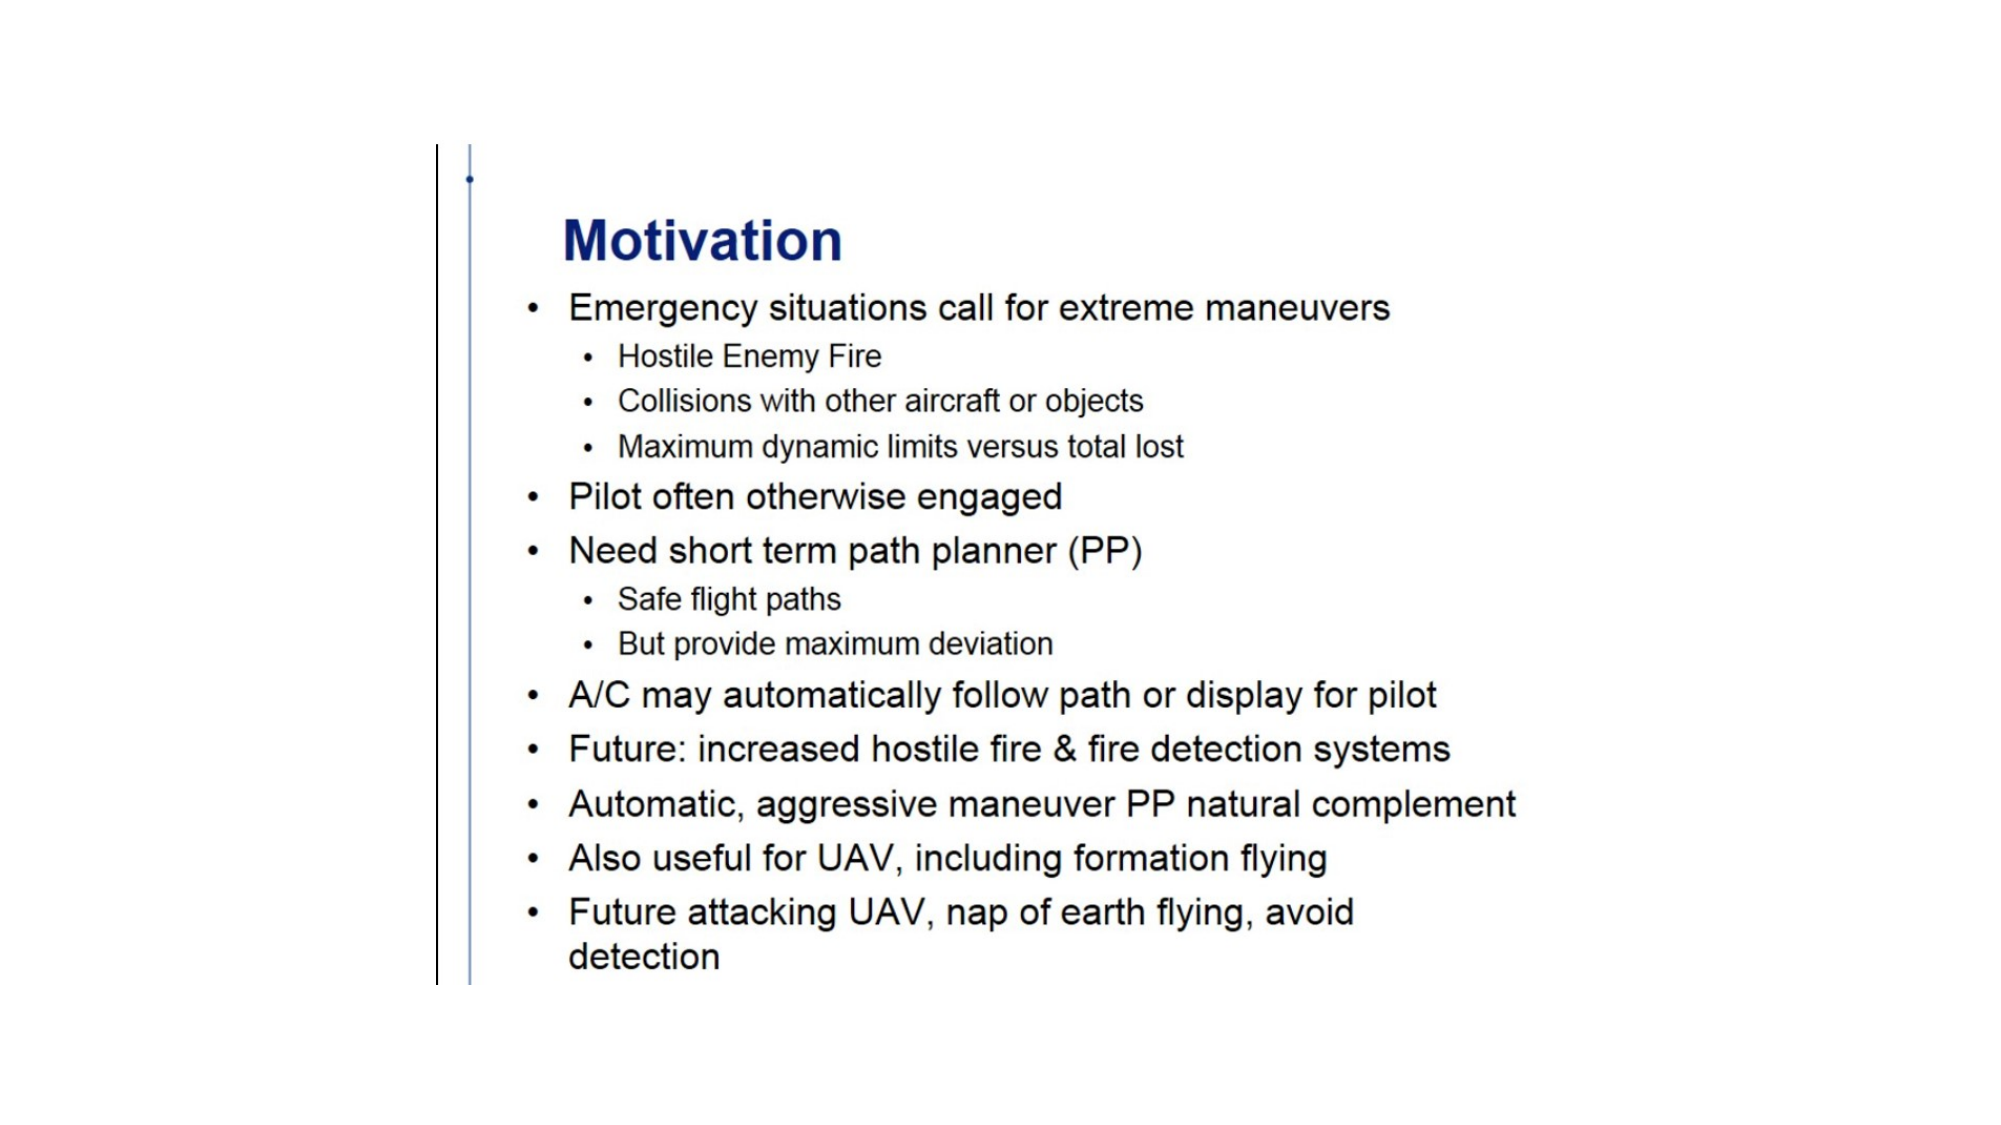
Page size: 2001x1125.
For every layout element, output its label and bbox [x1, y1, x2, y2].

picture [436, 140, 1564, 985]
